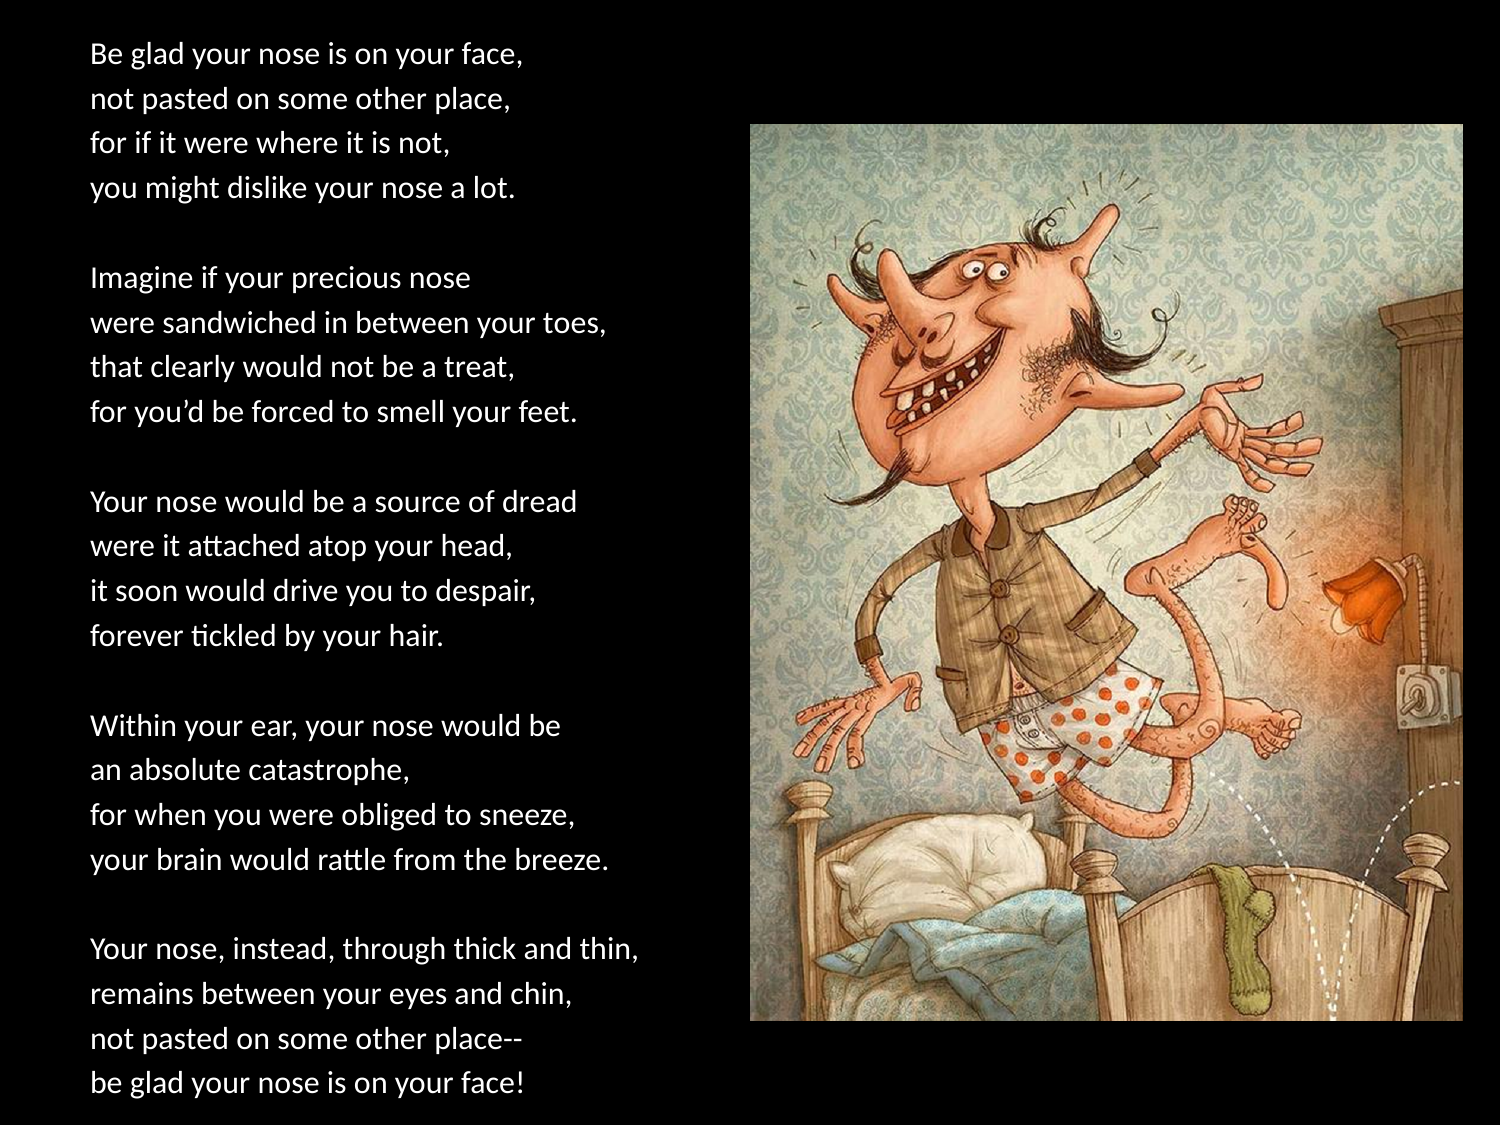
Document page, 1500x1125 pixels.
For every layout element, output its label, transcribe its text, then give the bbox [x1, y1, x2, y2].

list Be glad your nose is on your face, not pasted on some other place, for if it were where it is not, you might dislike your nose a lot. Imagine if your precious nose were sandwiched in between your toes, that clearly would not be a treat, for you’d be forced to smell your feet. Your nose would be a source of dread were it attached atop your head, it soon would drive you to despair, forever tickled by your hair. Within your ear, your nose would be an absolute catastrophe, for when you were obliged to sneeze, your brain would rattle from the breeze. Your nose, instead, through thick and thin, remains between your eyes and chin, not pasted on some other place-- be glad your nose is on your face! [75, 24, 1425, 1113]
picture [749, 124, 1463, 1021]
